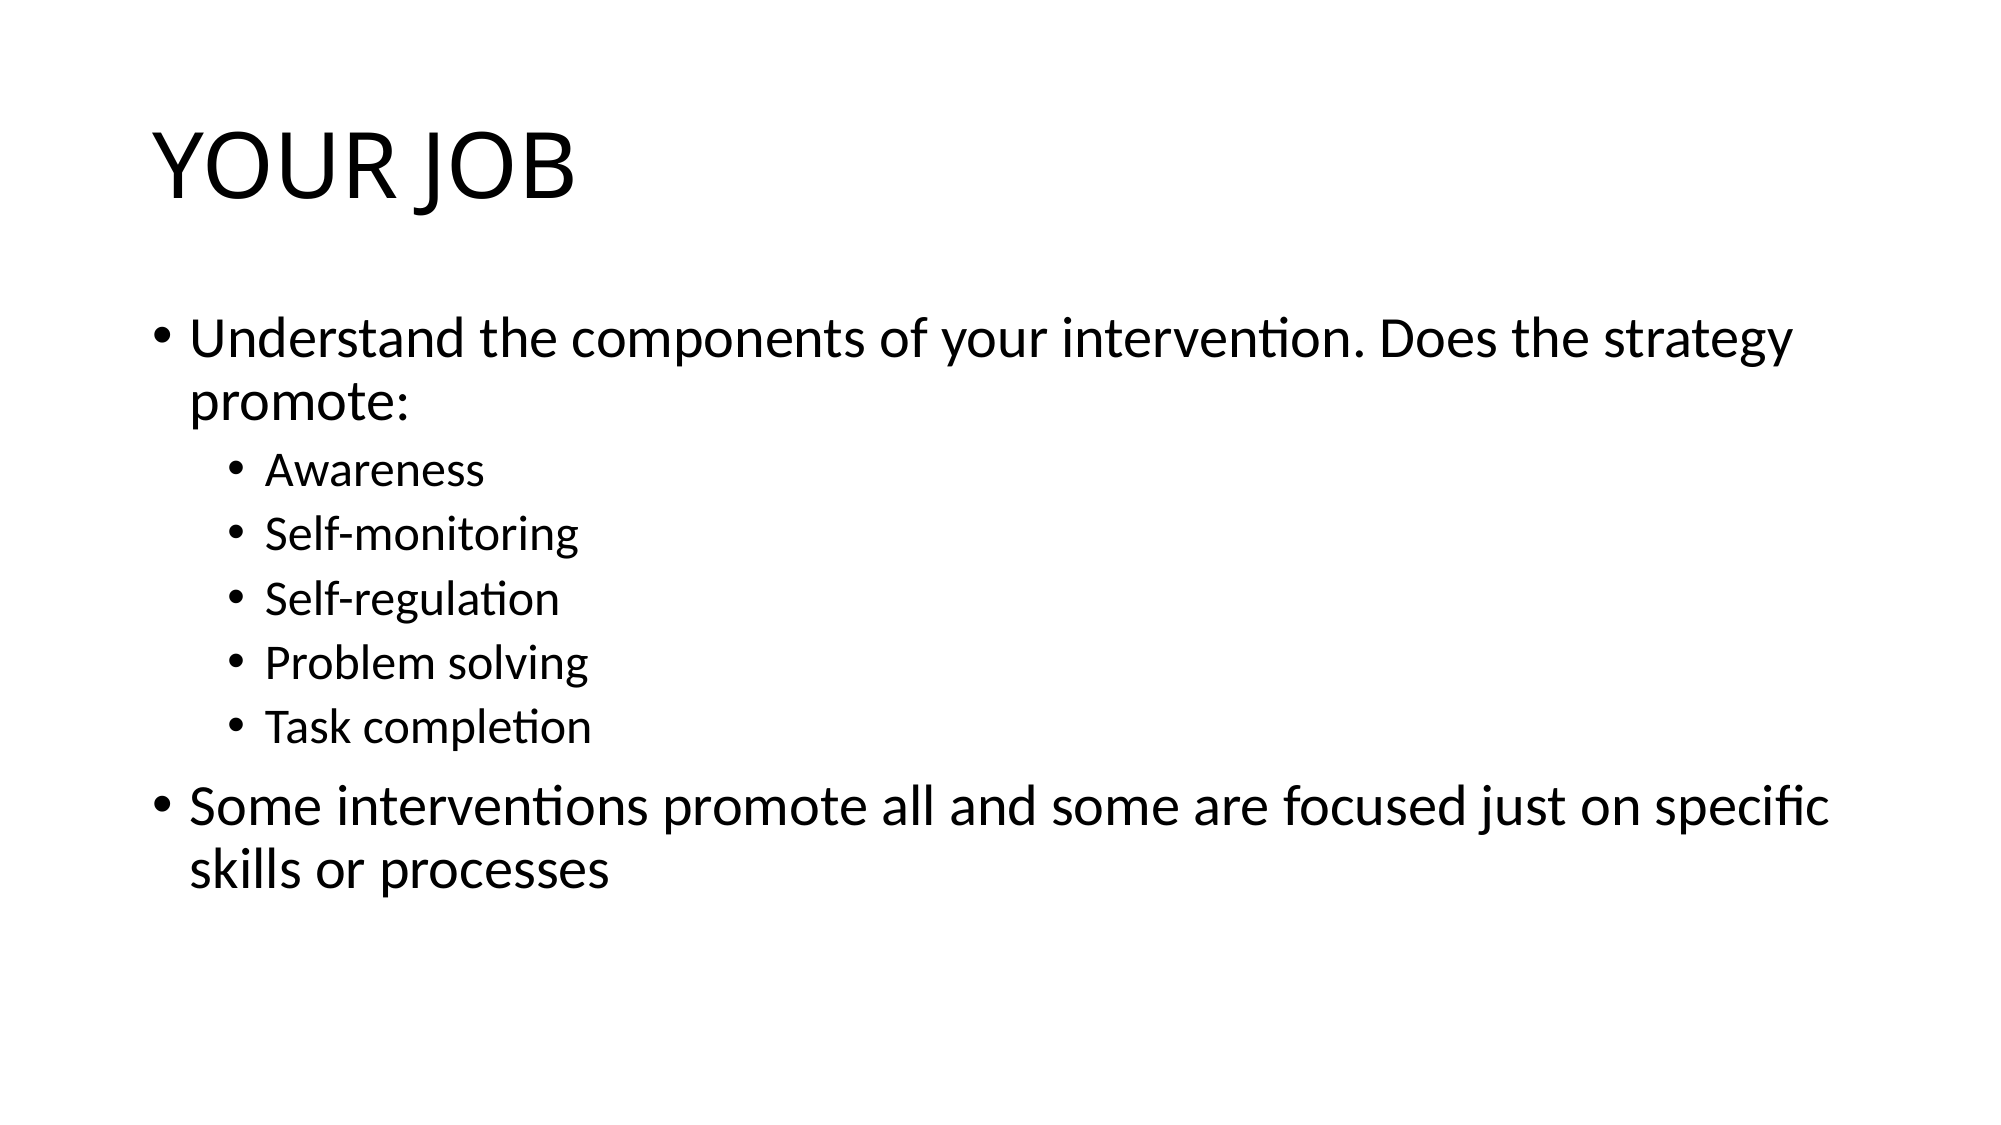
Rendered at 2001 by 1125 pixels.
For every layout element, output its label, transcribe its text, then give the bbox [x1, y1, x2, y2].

list Understand the components of your intervention. Does the strategy promote: Awareness Self-monitoring Self-regulation Problem solving Task completion Some interventions promote all and some are focused just on specific skills or processes [137, 299, 1863, 1014]
title YOUR JOB [137, 59, 1863, 278]
